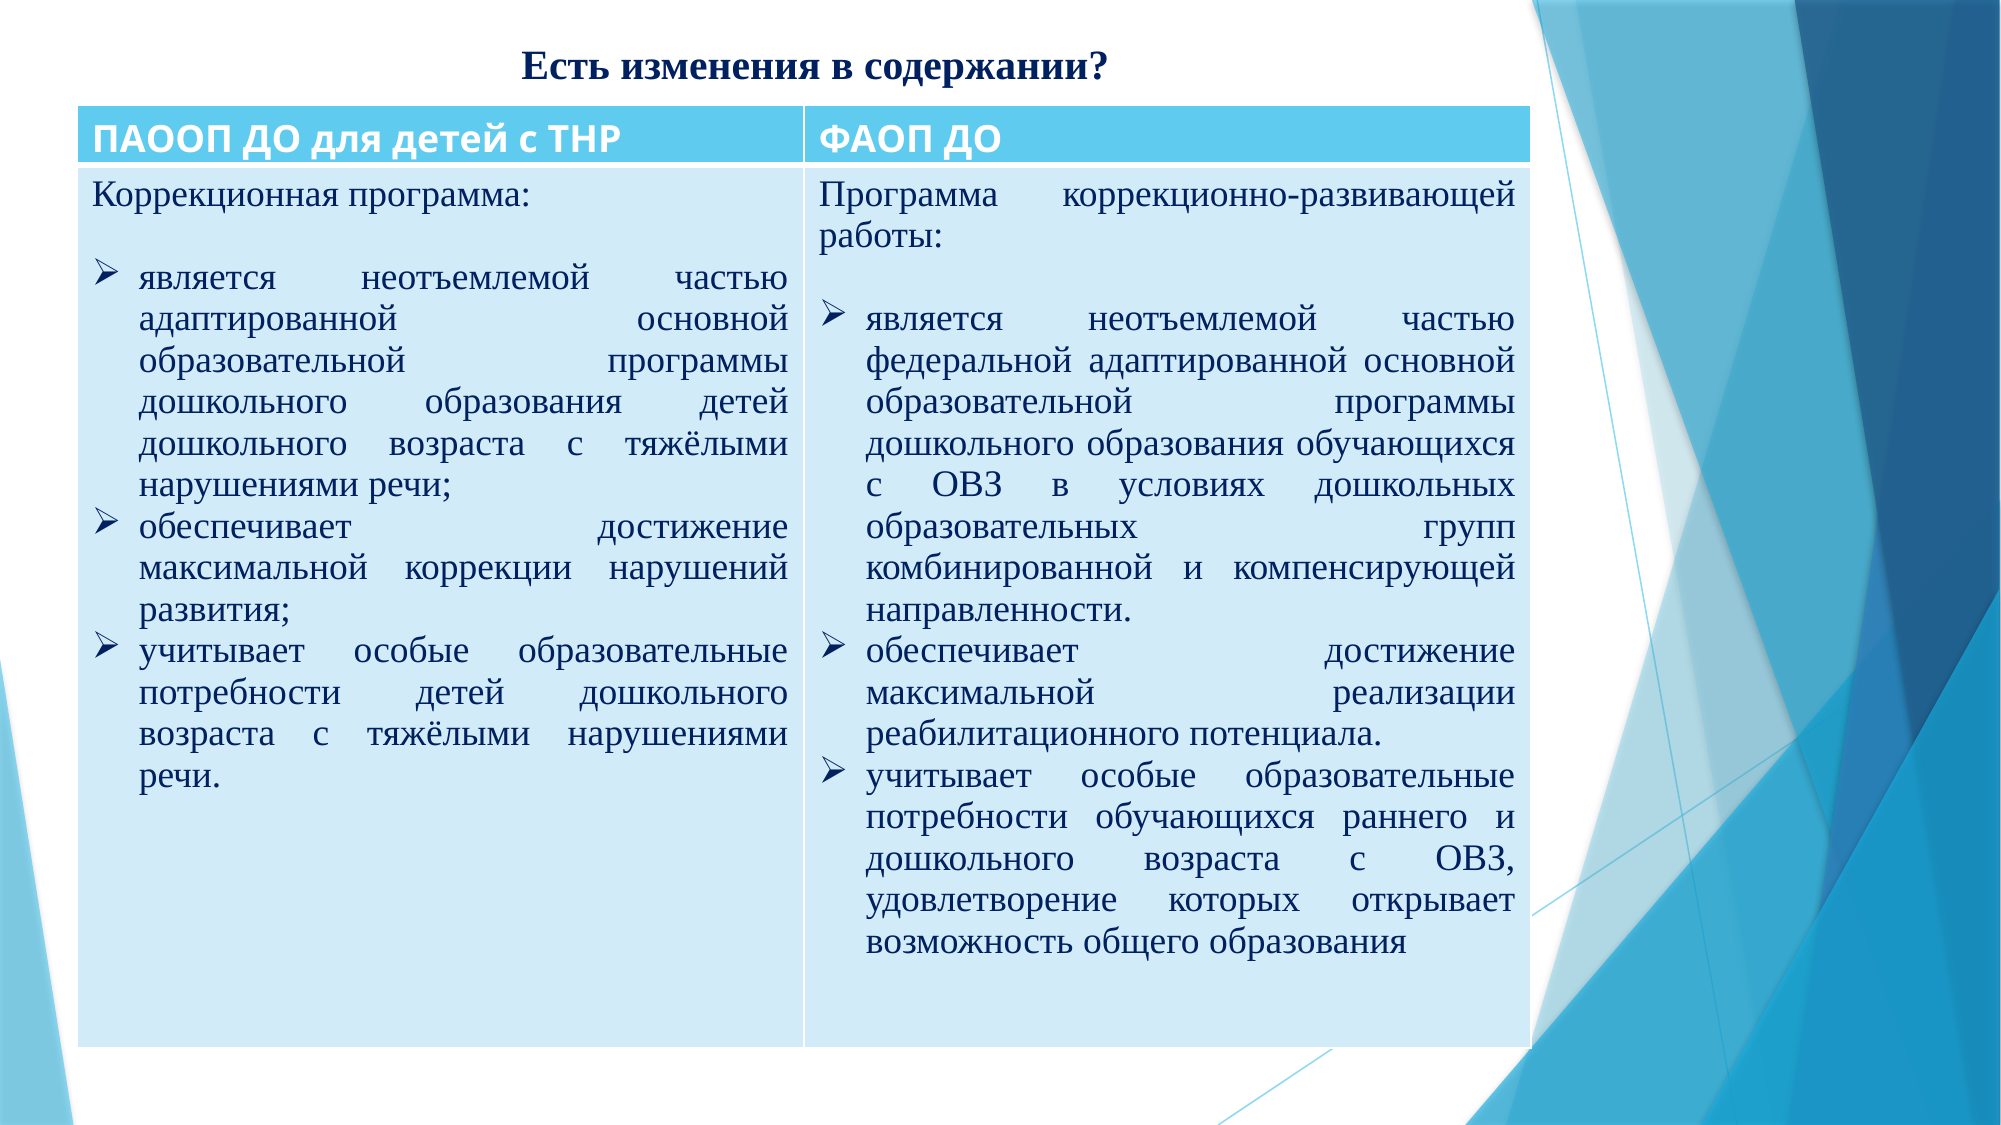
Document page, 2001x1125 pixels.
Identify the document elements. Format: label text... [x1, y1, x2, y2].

table_cell Программа коррекционно-развивающей работы: является неотъемлемой частью федеральной адаптированной основной образовательной программы дошкольного образования обучающихся с ОВЗ в условиях дошкольных образовательных групп комбинированной и компенсирующей направленности. обеспечивает достижение максимальной реализации реабилитационного потенциала. учитывает особые образовательные потребности обучающихся раннего и дошкольного возраста с ОВЗ, удовлетворение которых открывает возможность общего образования [805, 168, 1530, 1047]
table_header ФАОП ДО [805, 106, 1530, 162]
table_header ПАООП ДО для детей с ТНР [78, 106, 803, 162]
text_box Есть изменения в содержании? [320, 30, 1321, 95]
table_cell Коррекционная программа: является неотъемлемой частью адаптированной основной образовательной программы дошкольного образования детей дошкольного возраста с тяжёлыми нарушениями речи; обеспечивает достижение максимальной коррекции нарушений развития; учитывает особые образовательные потребности детей дошкольного возраста с тяжёлыми нарушениями речи. [78, 168, 803, 1047]
